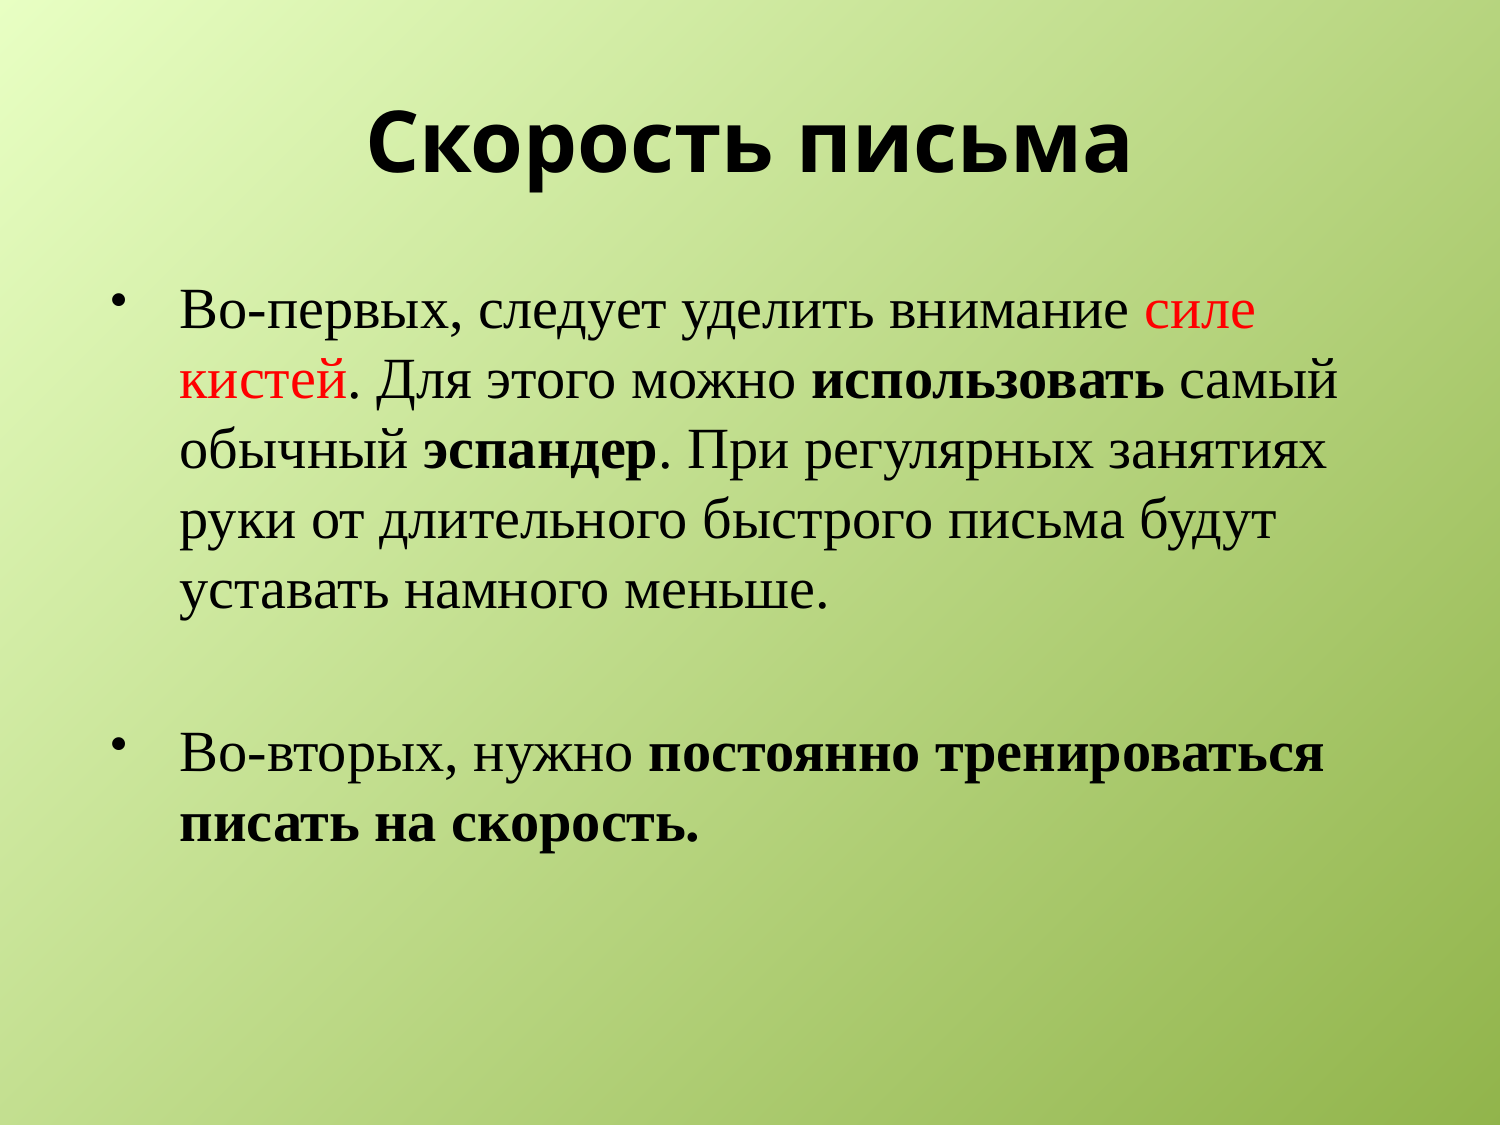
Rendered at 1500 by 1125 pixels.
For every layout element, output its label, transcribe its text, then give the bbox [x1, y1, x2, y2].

title Скорость письма [75, 45, 1425, 233]
list Во-первых, следует уделить внимание силе кистей. Для этого можно использовать самый обычный эспандер. При регулярных занятиях руки от длительного быстрого письма будут уставать намного меньше. Во-вторых, нужно постоянно тренироваться писать на скорость. [75, 262, 1425, 1035]
